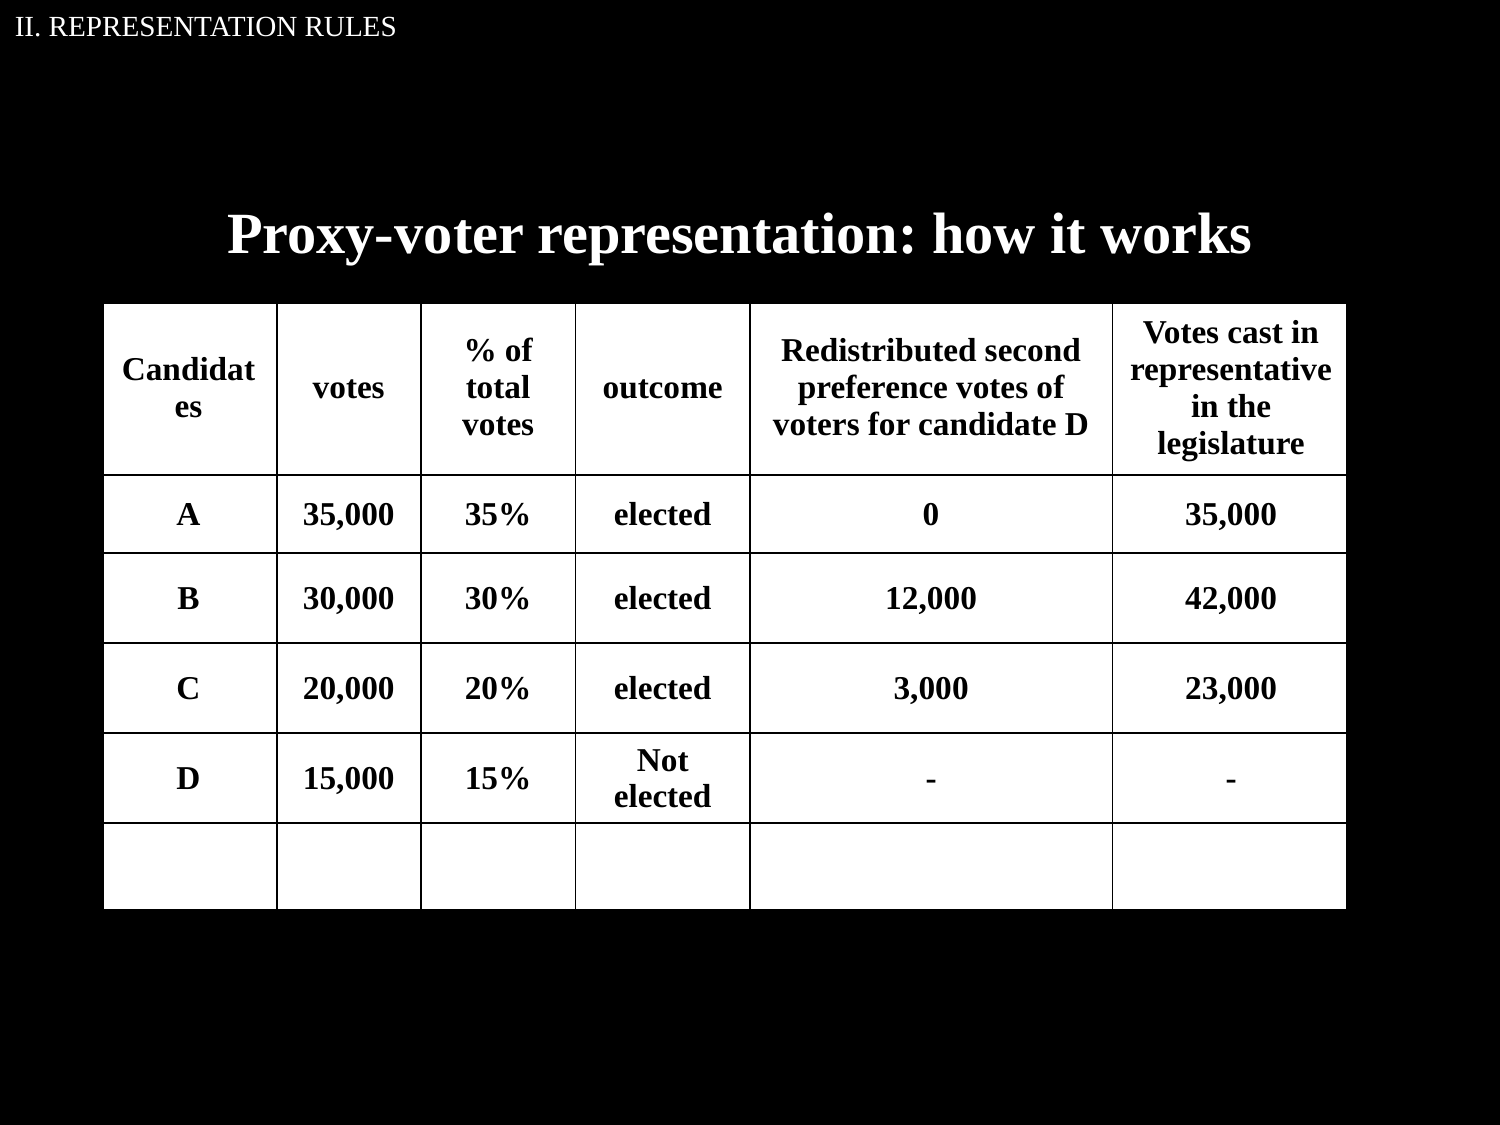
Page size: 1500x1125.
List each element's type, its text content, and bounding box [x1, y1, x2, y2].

table_header outcome [576, 304, 749, 474]
table_cell D [104, 734, 276, 822]
table_cell [278, 824, 420, 909]
table_cell elected [576, 554, 749, 642]
table_cell 30% [422, 554, 575, 642]
table_cell - [1113, 734, 1346, 822]
table_cell B [104, 554, 276, 642]
text_box II. REPRESENTATION RULES [0, 0, 425, 50]
table_cell Not elected [576, 734, 749, 822]
table_cell 20,000 [278, 644, 420, 732]
table_cell 42,000 [1113, 554, 1346, 642]
table_cell 23,000 [1113, 644, 1346, 732]
table_cell 35,000 [278, 476, 420, 552]
table_cell 30,000 [278, 554, 420, 642]
table_cell C [104, 644, 276, 732]
table_cell 15% [422, 734, 575, 822]
table_header Candidates [104, 304, 276, 474]
table_header % of total votes [422, 304, 575, 474]
table_header Votes cast in representative in the legislature [1113, 304, 1346, 474]
table_cell [751, 824, 1112, 909]
table_header votes [278, 304, 420, 474]
table_cell elected [576, 476, 749, 552]
table_cell - [751, 734, 1112, 822]
table_cell 15,000 [278, 734, 420, 822]
table_header Redistributed second preference votes of voters for candidate D [751, 304, 1112, 474]
table_cell 12,000 [751, 554, 1112, 642]
table_cell 3,000 [751, 644, 1112, 732]
table_cell [1113, 824, 1346, 909]
table_cell elected [576, 644, 749, 732]
table_cell 35% [422, 476, 575, 552]
table_cell A [104, 476, 276, 552]
table_cell 0 [751, 476, 1112, 552]
table_cell [422, 824, 575, 909]
text_box Proxy-voter representation: how it works [212, 187, 1325, 273]
table_cell [576, 824, 749, 909]
table_cell [104, 824, 276, 909]
table_cell 35,000 [1113, 476, 1346, 552]
table_cell 20% [422, 644, 575, 732]
